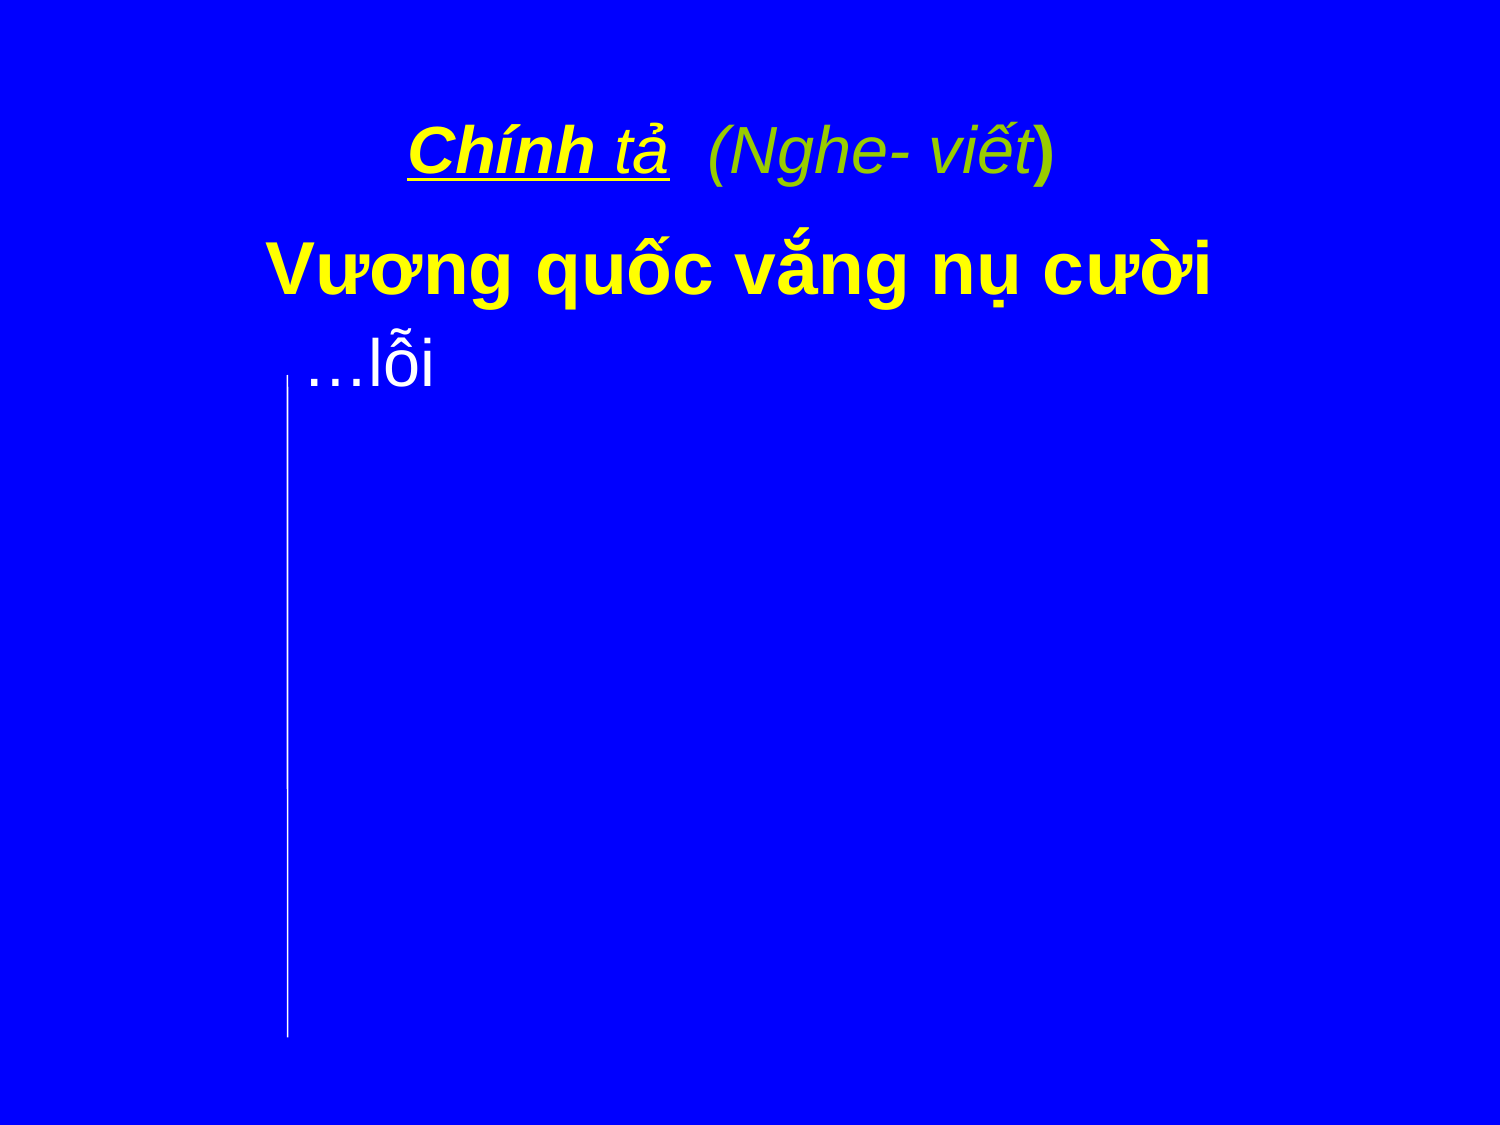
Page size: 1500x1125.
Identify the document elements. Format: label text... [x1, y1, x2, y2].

text_box …lỗi [262, 318, 475, 408]
text_box Chính tả (Nghe- viết) [112, 99, 1350, 195]
text_box Vương quốc vắng nụ cười [0, 212, 1500, 318]
